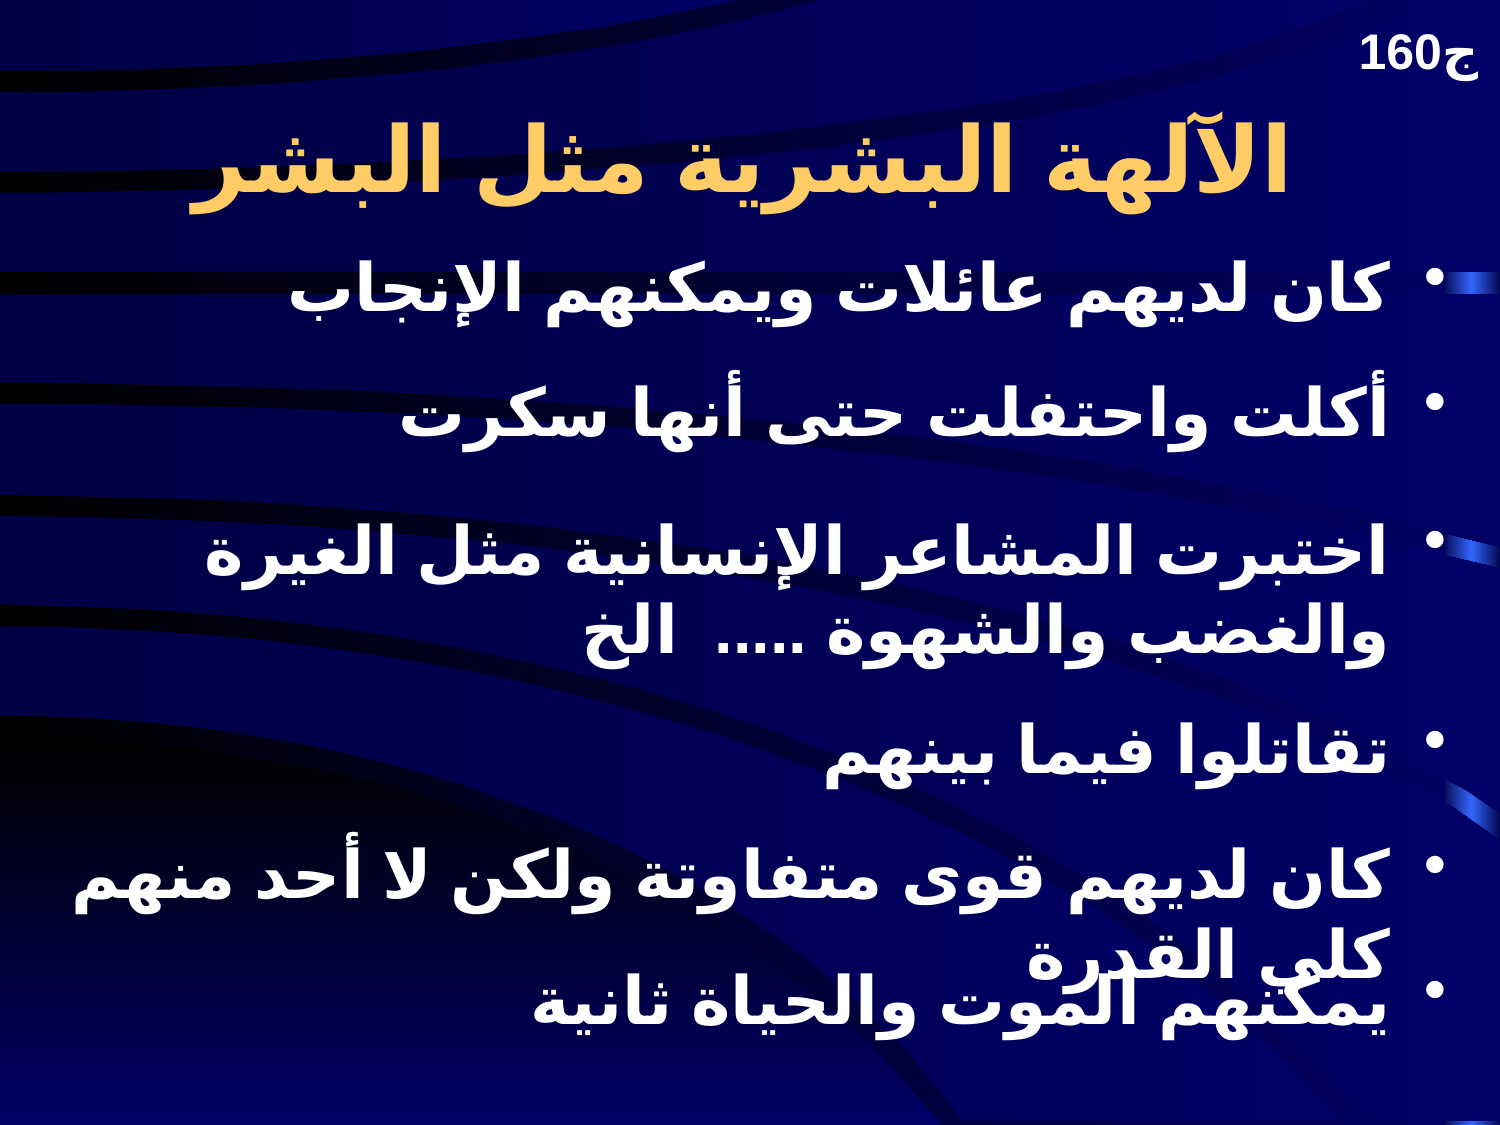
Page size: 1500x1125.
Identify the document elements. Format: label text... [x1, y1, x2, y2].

text_box كان لديهم قوى متفاوتة ولكن لا أحد منهم كلي القدرة [37, 825, 1463, 925]
text_box كان لديهم عائلات ويمكنهم الإنجاب [0, 237, 1463, 350]
text_box يمكنهم الموت والحياة ثانية [37, 950, 1463, 1063]
text_box أكلت واحتفلت حتى أنها سكرت [0, 362, 1463, 463]
text_box اختبرت المشاعر الإنسانية مثل الغيرة والغضب والشهوة ..... الخ [0, 500, 1463, 675]
title الآلهة البشرية مثل البشر [0, 99, 1490, 213]
text_box 160ج [1343, 12, 1493, 88]
text_box تقاتلوا فيما بينهم [37, 699, 1463, 800]
